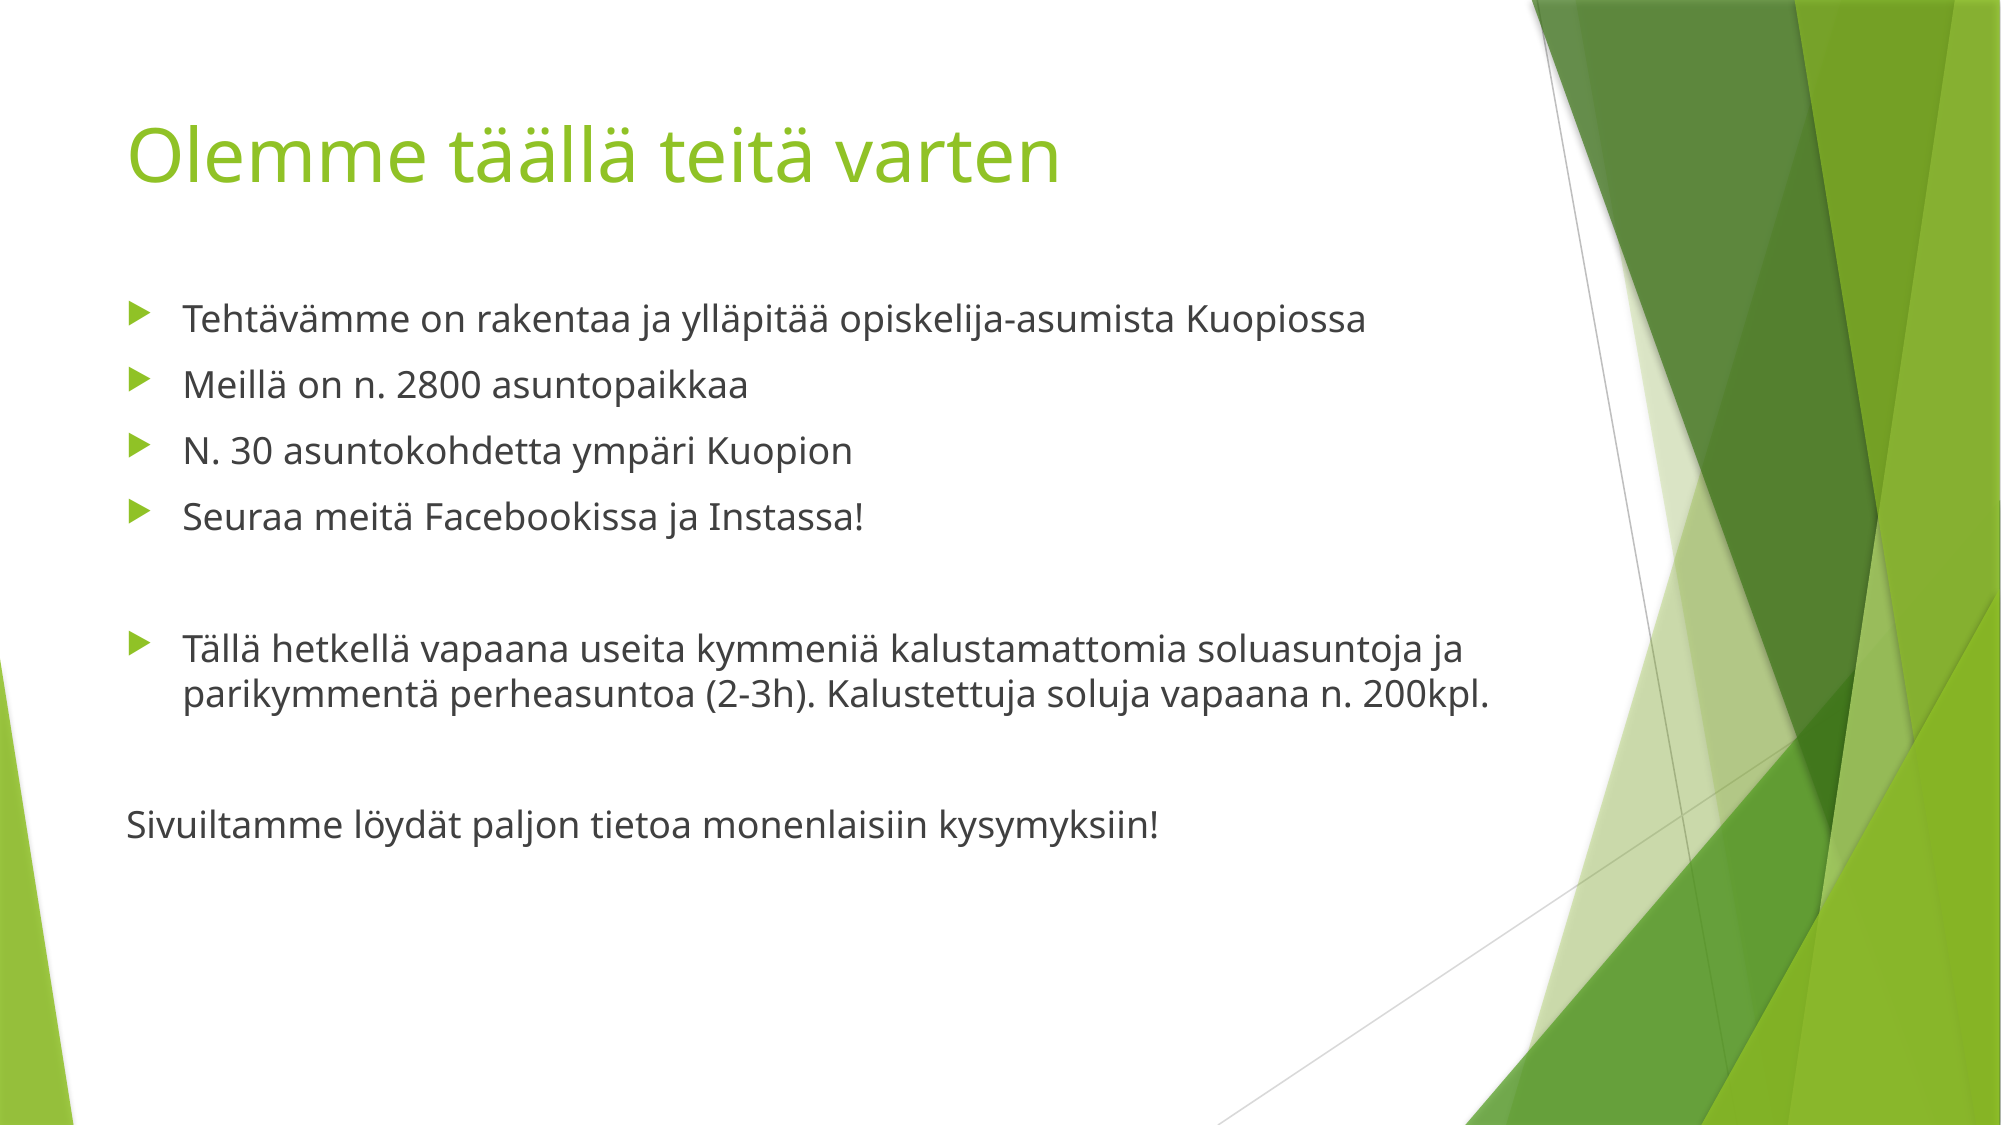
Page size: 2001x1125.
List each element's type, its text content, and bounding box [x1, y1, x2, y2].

list Tehtävämme on rakentaa ja ylläpitää opiskelija-asumista Kuopiossa Meillä on n. 2800 asuntopaikkaa N. 30 asuntokohdetta ympäri Kuopion Seuraa meitä Facebookissa ja Instassa! Tällä hetkellä vapaana useita kymmeniä kalustamattomia soluasuntoja ja parikymmentä perheasuntoa (2-3h). Kalustettuja soluja vapaana n. 200kpl. Sivuiltamme löydät paljon tietoa monenlaisiin kysymyksiin! [111, 287, 1522, 925]
title Olemme täällä teitä varten [111, 99, 1522, 287]
